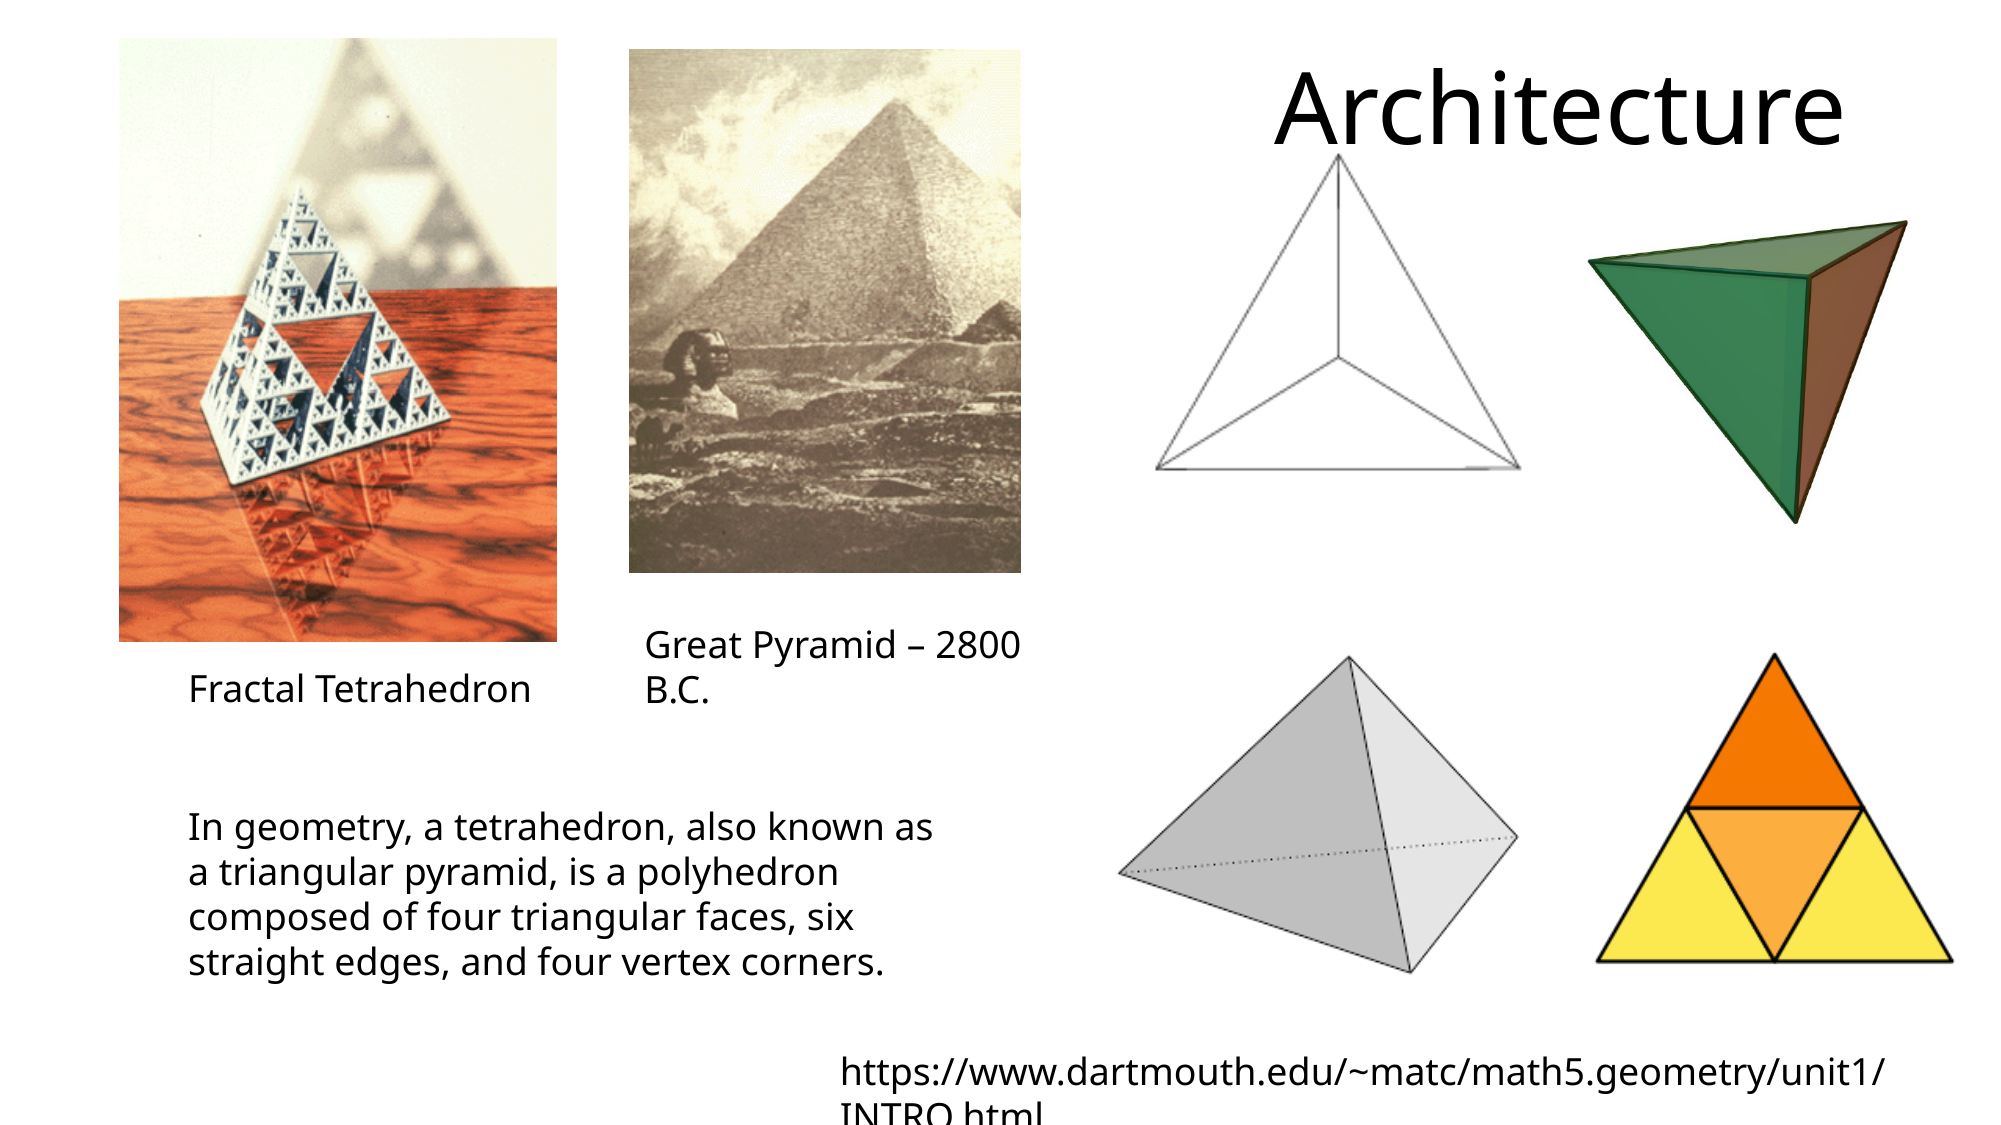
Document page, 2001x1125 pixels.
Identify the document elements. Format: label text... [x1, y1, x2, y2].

picture [1586, 644, 1963, 972]
text_box https://www.dartmouth.edu/~matc/math5.geometry/unit1/INTRO.html [825, 1040, 1963, 1125]
text_box Great Pyramid – 2800 B.C. [629, 613, 1105, 719]
picture [1143, 139, 1536, 492]
text_box In geometry, a tetrahedron, also known as a triangular pyramid, is a polyhedron composed of four triangular faces, six straight edges, and four vertex corners. [173, 795, 975, 991]
picture [1586, 220, 1909, 524]
picture [119, 38, 558, 643]
picture [629, 48, 1021, 573]
picture [1100, 641, 1536, 987]
text_box Architecture [1256, 36, 1866, 172]
text_box Fractal Tetrahedron [173, 657, 583, 718]
